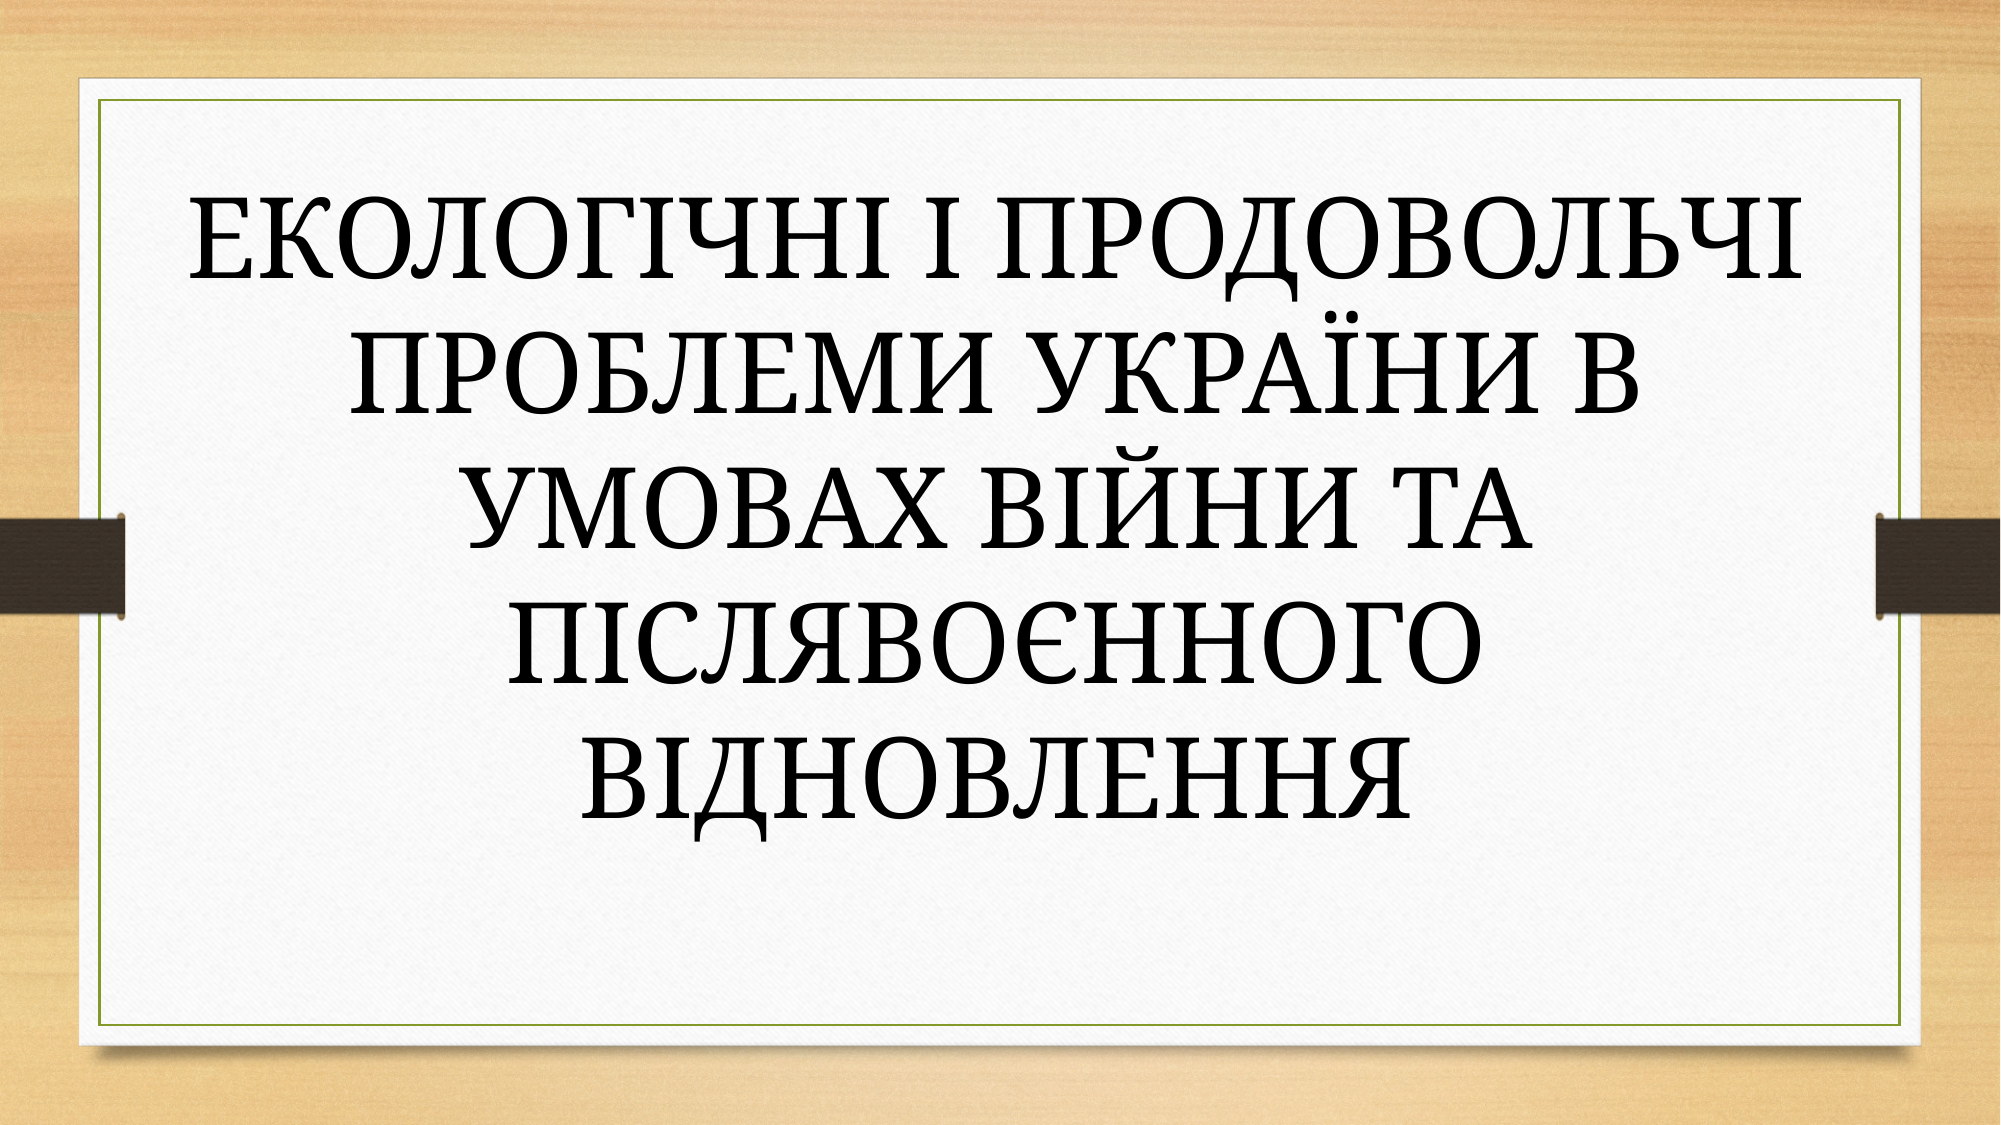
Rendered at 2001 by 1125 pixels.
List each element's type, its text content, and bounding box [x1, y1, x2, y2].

text_box ЕКОЛОГІЧНІ І ПРОДОВОЛЬЧІ ПРОБЛЕМИ УКРАЇНИ В УМОВАХ ВІЙНИ ТА ПІСЛЯВОЄННОГО ВІДНОВЛЕННЯ [128, 158, 1865, 849]
picture [0, 0, 2001, 1125]
